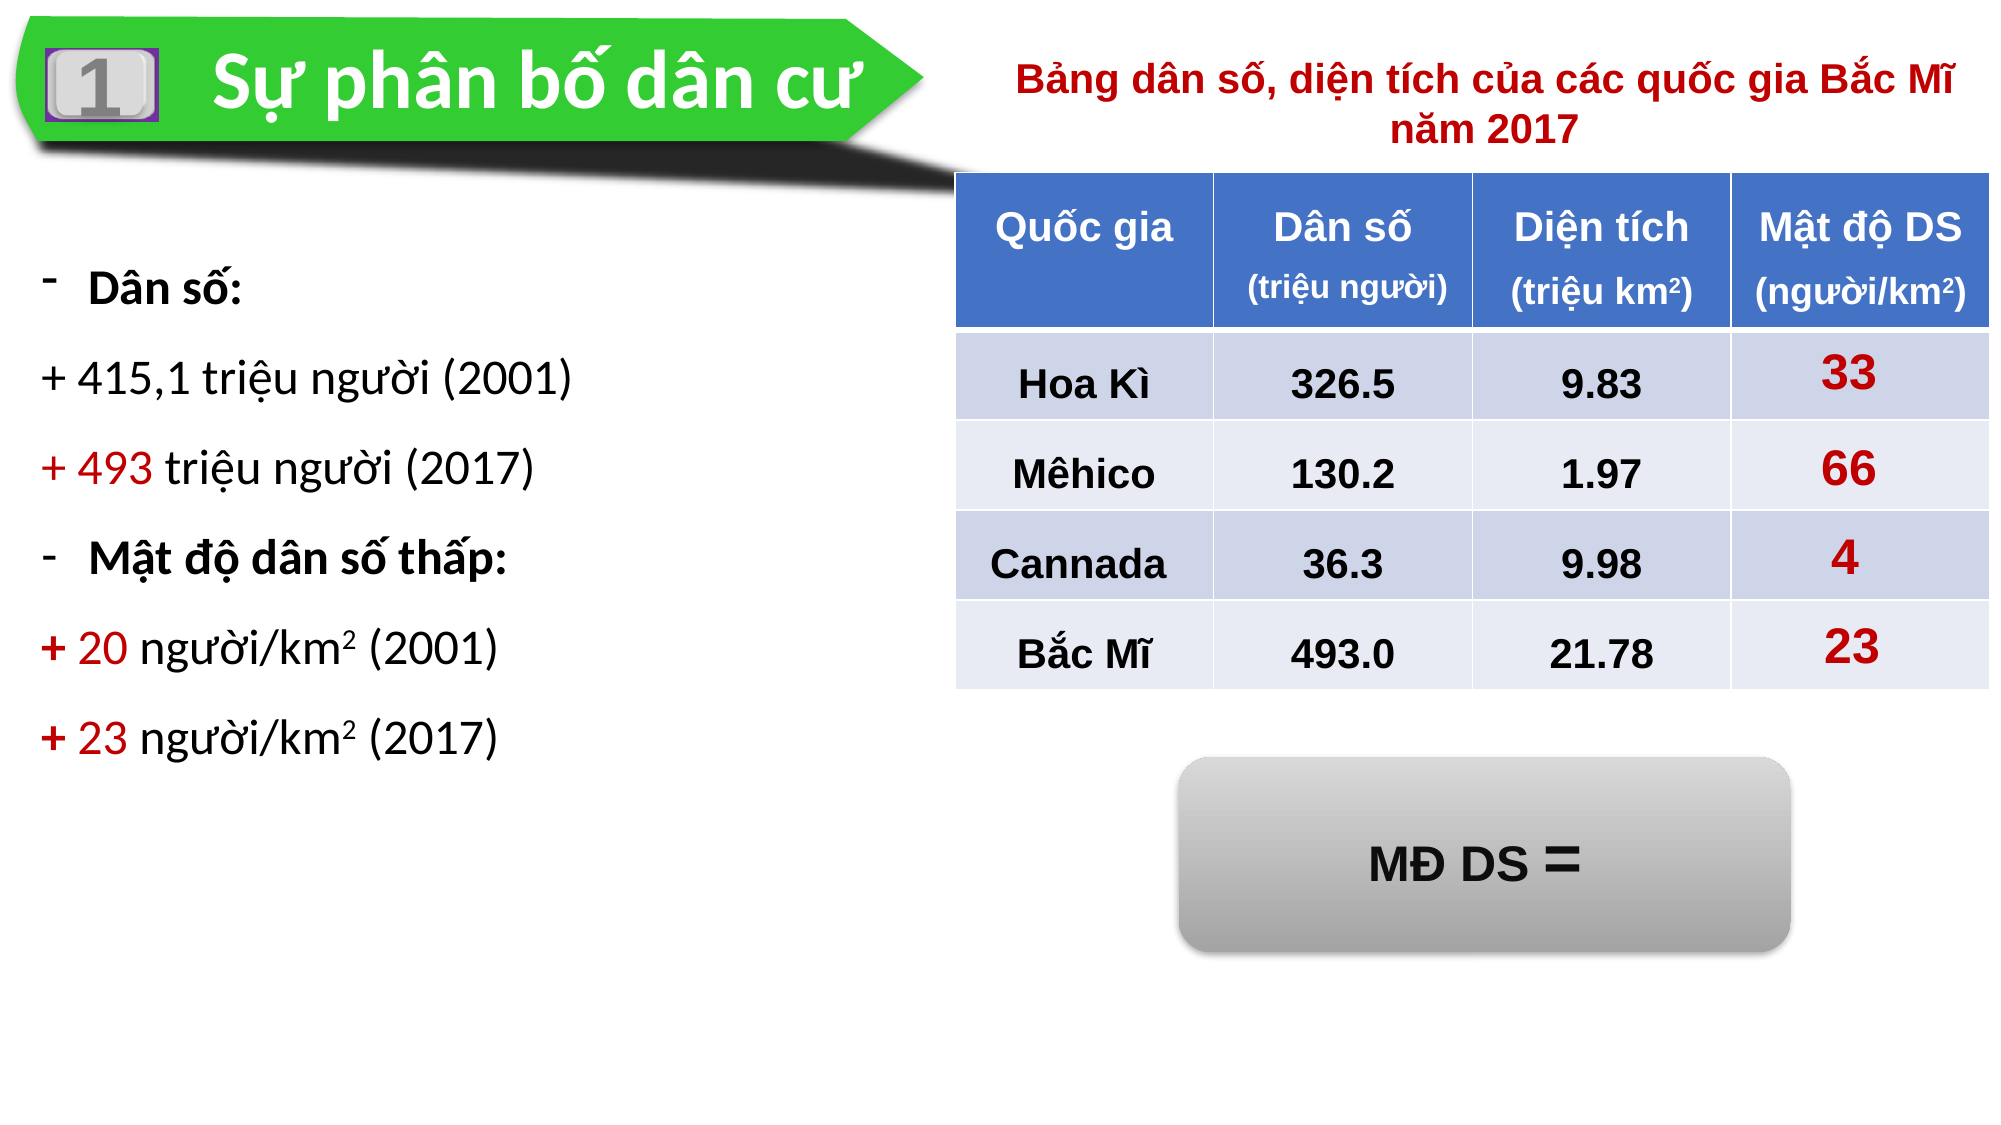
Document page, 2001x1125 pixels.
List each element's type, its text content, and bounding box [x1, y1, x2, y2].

table_header Quốc gia [956, 173, 1213, 327]
table_cell Cannada [956, 511, 1213, 599]
text_box 23 [1810, 605, 2000, 681]
table_header Dân số (triệu người) [1214, 173, 1472, 327]
table_header Mật độ DS (người/km2) [1732, 173, 1989, 327]
text_box Bảng dân số, diện tích của các quốc gia Bắc Mĩ năm 2017 [1165, 44, 1970, 159]
table_cell 21.78 [1473, 601, 1730, 689]
table_cell [1732, 333, 1989, 419]
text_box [15, 15, 1161, 213]
text_box 66 [1807, 428, 2000, 504]
text_box Dân số: + 415,1 triệu người (2001) + 493 triệu người (2017) Mật độ dân số thấp: + 20 người/km2 (2001) + 23 người/km2 (2017) [26, 220, 879, 772]
table_cell 1.97 [1473, 421, 1730, 509]
table_cell 9.98 [1473, 511, 1730, 599]
table_cell Mêhico [956, 421, 1213, 509]
table_cell 326.5 [1214, 333, 1472, 419]
table_cell 130.2 [1214, 421, 1472, 509]
table_header Diện tích (triệu km2) [1473, 173, 1730, 327]
text_box 4 [1816, 517, 2000, 593]
table_cell Bắc Mĩ [956, 601, 1213, 689]
text_box 33 [1807, 332, 2000, 408]
table_cell 9.83 [1473, 333, 1730, 419]
table_cell [1732, 421, 1989, 509]
table_cell [1732, 601, 1989, 689]
table_cell [1732, 511, 1989, 599]
table_cell 493.0 [1214, 601, 1472, 689]
table_cell 36.3 [1214, 511, 1472, 599]
table_cell Hoa Kì [956, 333, 1213, 419]
